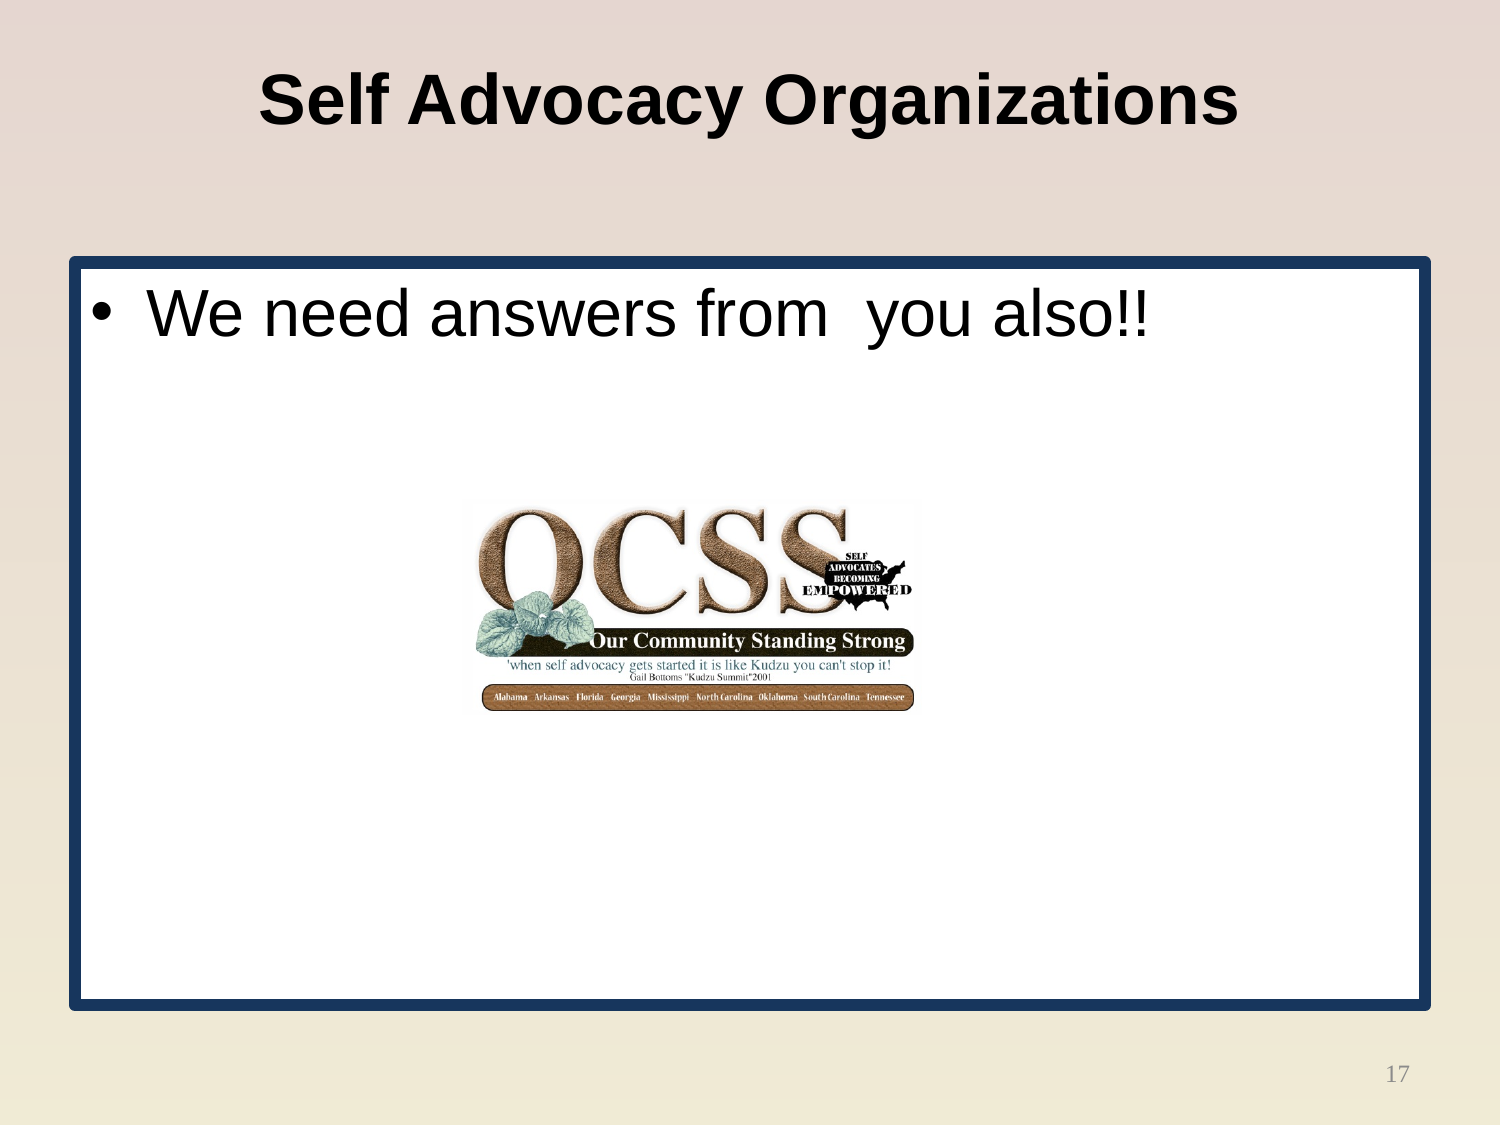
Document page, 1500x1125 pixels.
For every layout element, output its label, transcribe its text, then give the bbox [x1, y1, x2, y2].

title Self Advocacy Organizations [75, 45, 1425, 233]
list We need answers from you also!! [69, 256, 1431, 1011]
picture [462, 499, 924, 716]
slide_number 17 [1074, 1042, 1425, 1103]
